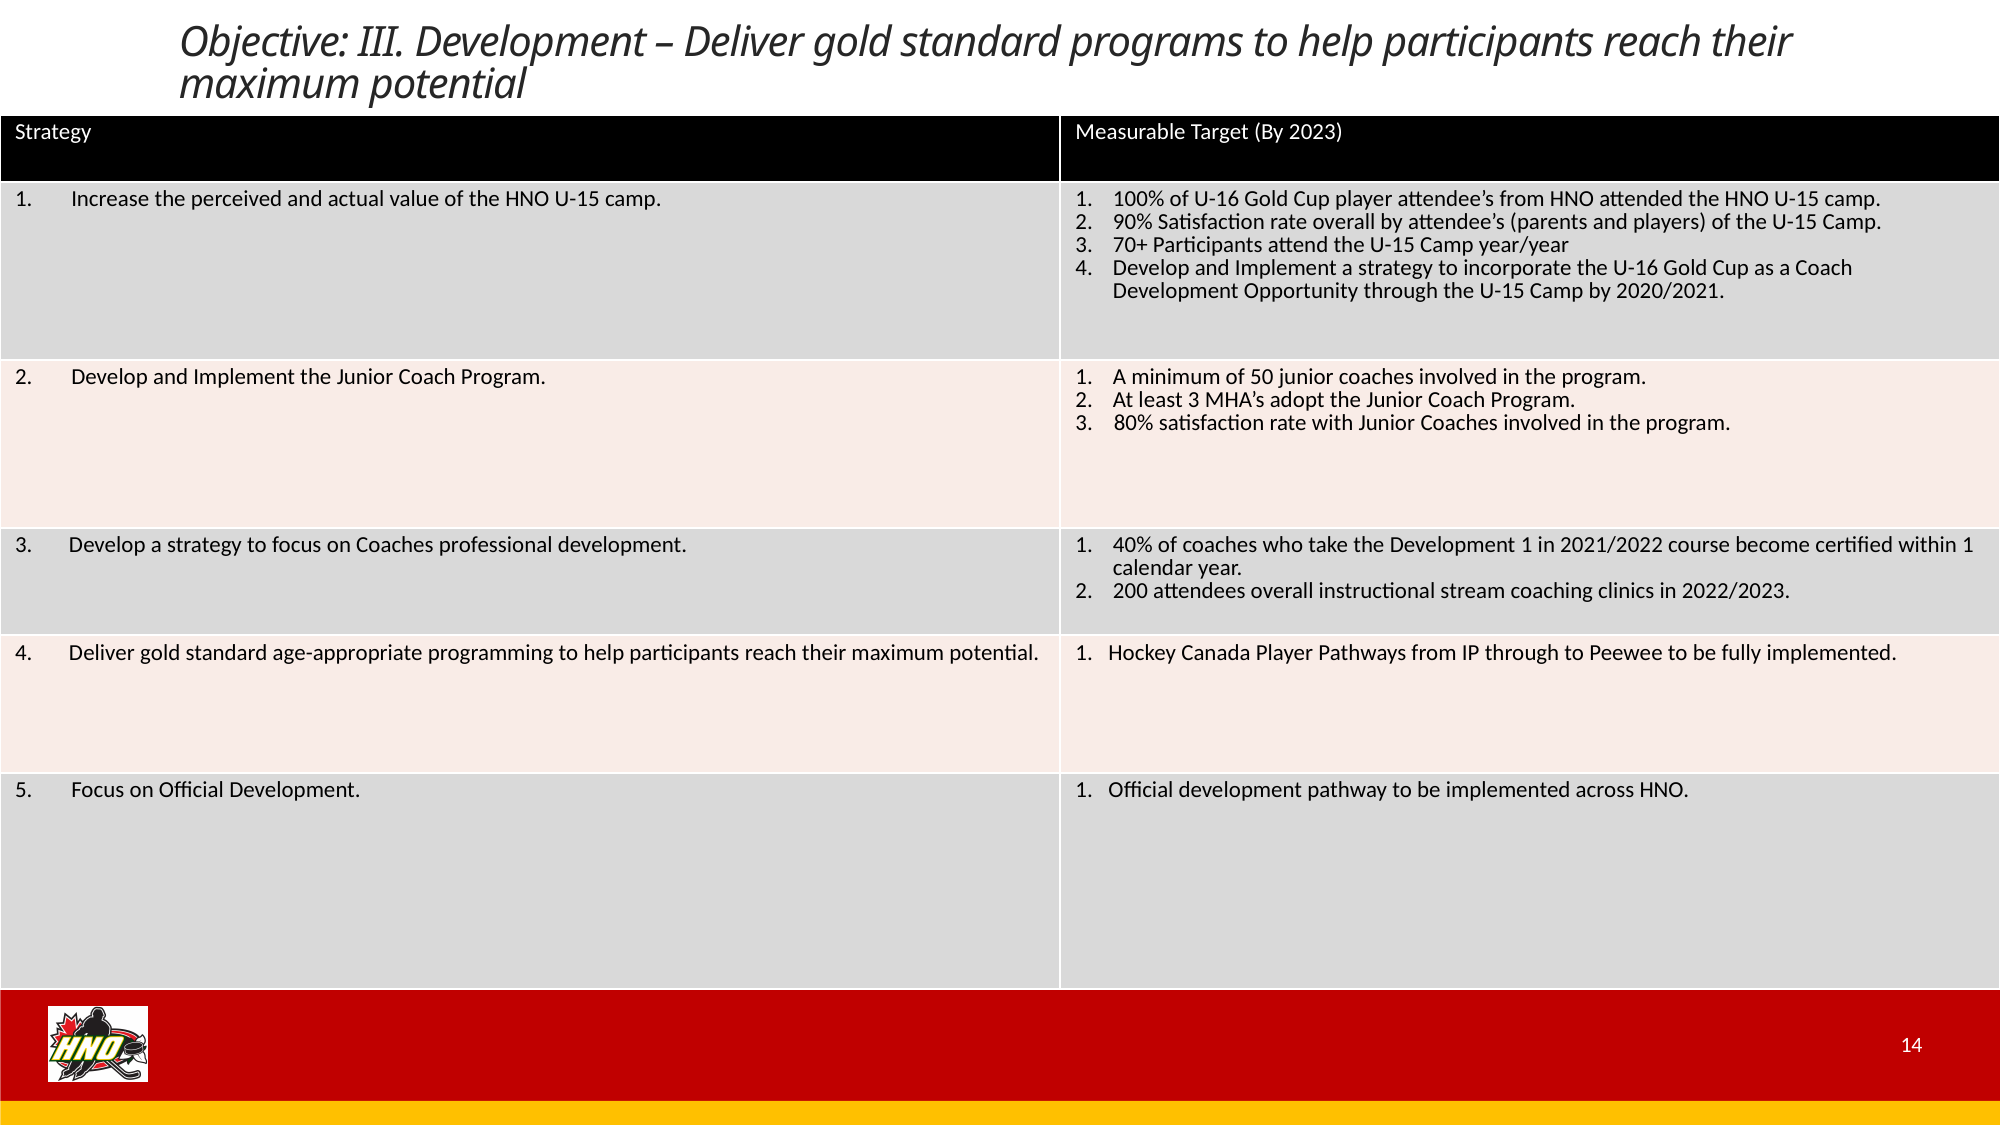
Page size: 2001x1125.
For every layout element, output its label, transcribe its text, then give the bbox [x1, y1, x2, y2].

table_cell 3. Develop a strategy to focus on Coaches professional development. [1, 529, 1059, 634]
table_cell 1. Hockey Canada Player Pathways from IP through to Peewee to be fully implemented. [1061, 636, 1999, 772]
table_cell Focus on Official Development. [1, 774, 1059, 988]
table_cell 100% of U-16 Gold Cup player attendee’s from HNO attended the HNO U-15 camp. 90% Satisfaction rate overall by attendee’s (parents and players) of the U-15 Camp. 70+ Participants attend the U-15 Camp year/year Develop and Implement a strategy to incorporate the U-16 Gold Cup as a Coach Development Opportunity through the U-15 Camp by 2020/2021. [1061, 183, 1999, 359]
text_box Objective: III. Development – Deliver gold standard programs to help participants reach their maximum potential [163, 0, 1847, 115]
picture [48, 1006, 148, 1082]
table_cell 4. Deliver gold standard age-appropriate programming to help participants reach their maximum potential. [1, 636, 1059, 772]
table_cell A minimum of 50 junior coaches involved in the program. At least 3 MHA’s adopt the Junior Coach Program. 3. 80% satisfaction rate with Junior Coaches involved in the program. [1061, 361, 1999, 527]
table_header Strategy [1, 116, 1059, 181]
table_cell 40% of coaches who take the Development 1 in 2021/2022 course become certified within 1 calendar year. 200 attendees overall instructional stream coaching clinics in 2022/2023. [1061, 529, 1999, 634]
table_header Measurable Target (By 2023) [1061, 116, 1999, 181]
table_cell 1. Official development pathway to be implemented across HNO. [1061, 774, 1999, 988]
slide_number 14 [1722, 1013, 1938, 1074]
table_cell Develop and Implement the Junior Coach Program. [1, 361, 1059, 527]
table_cell Increase the perceived and actual value of the HNO U-15 camp. [1, 183, 1059, 359]
